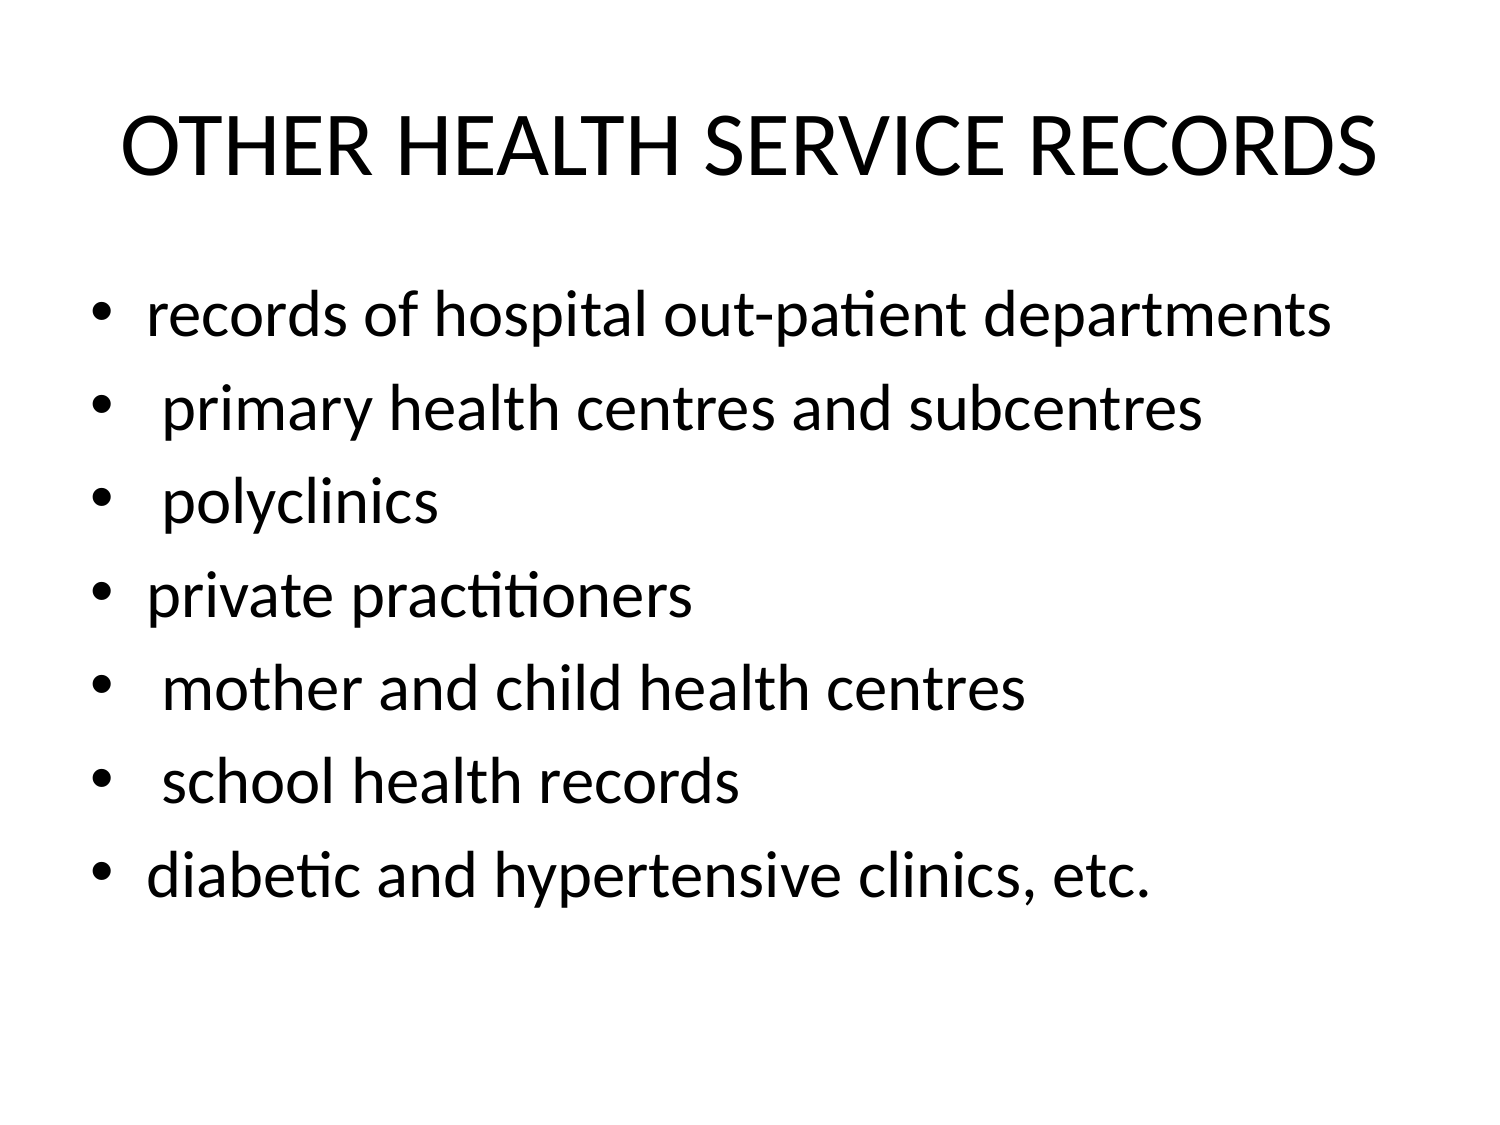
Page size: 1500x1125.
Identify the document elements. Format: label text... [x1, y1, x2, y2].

list records of hospital out-patient departments primary health centres and subcentres polyclinics private practitioners mother and child health centres school health records diabetic and hypertensive clinics, etc. [75, 262, 1425, 1005]
title OTHER HEALTH SERVICE RECORDS [75, 45, 1425, 233]
